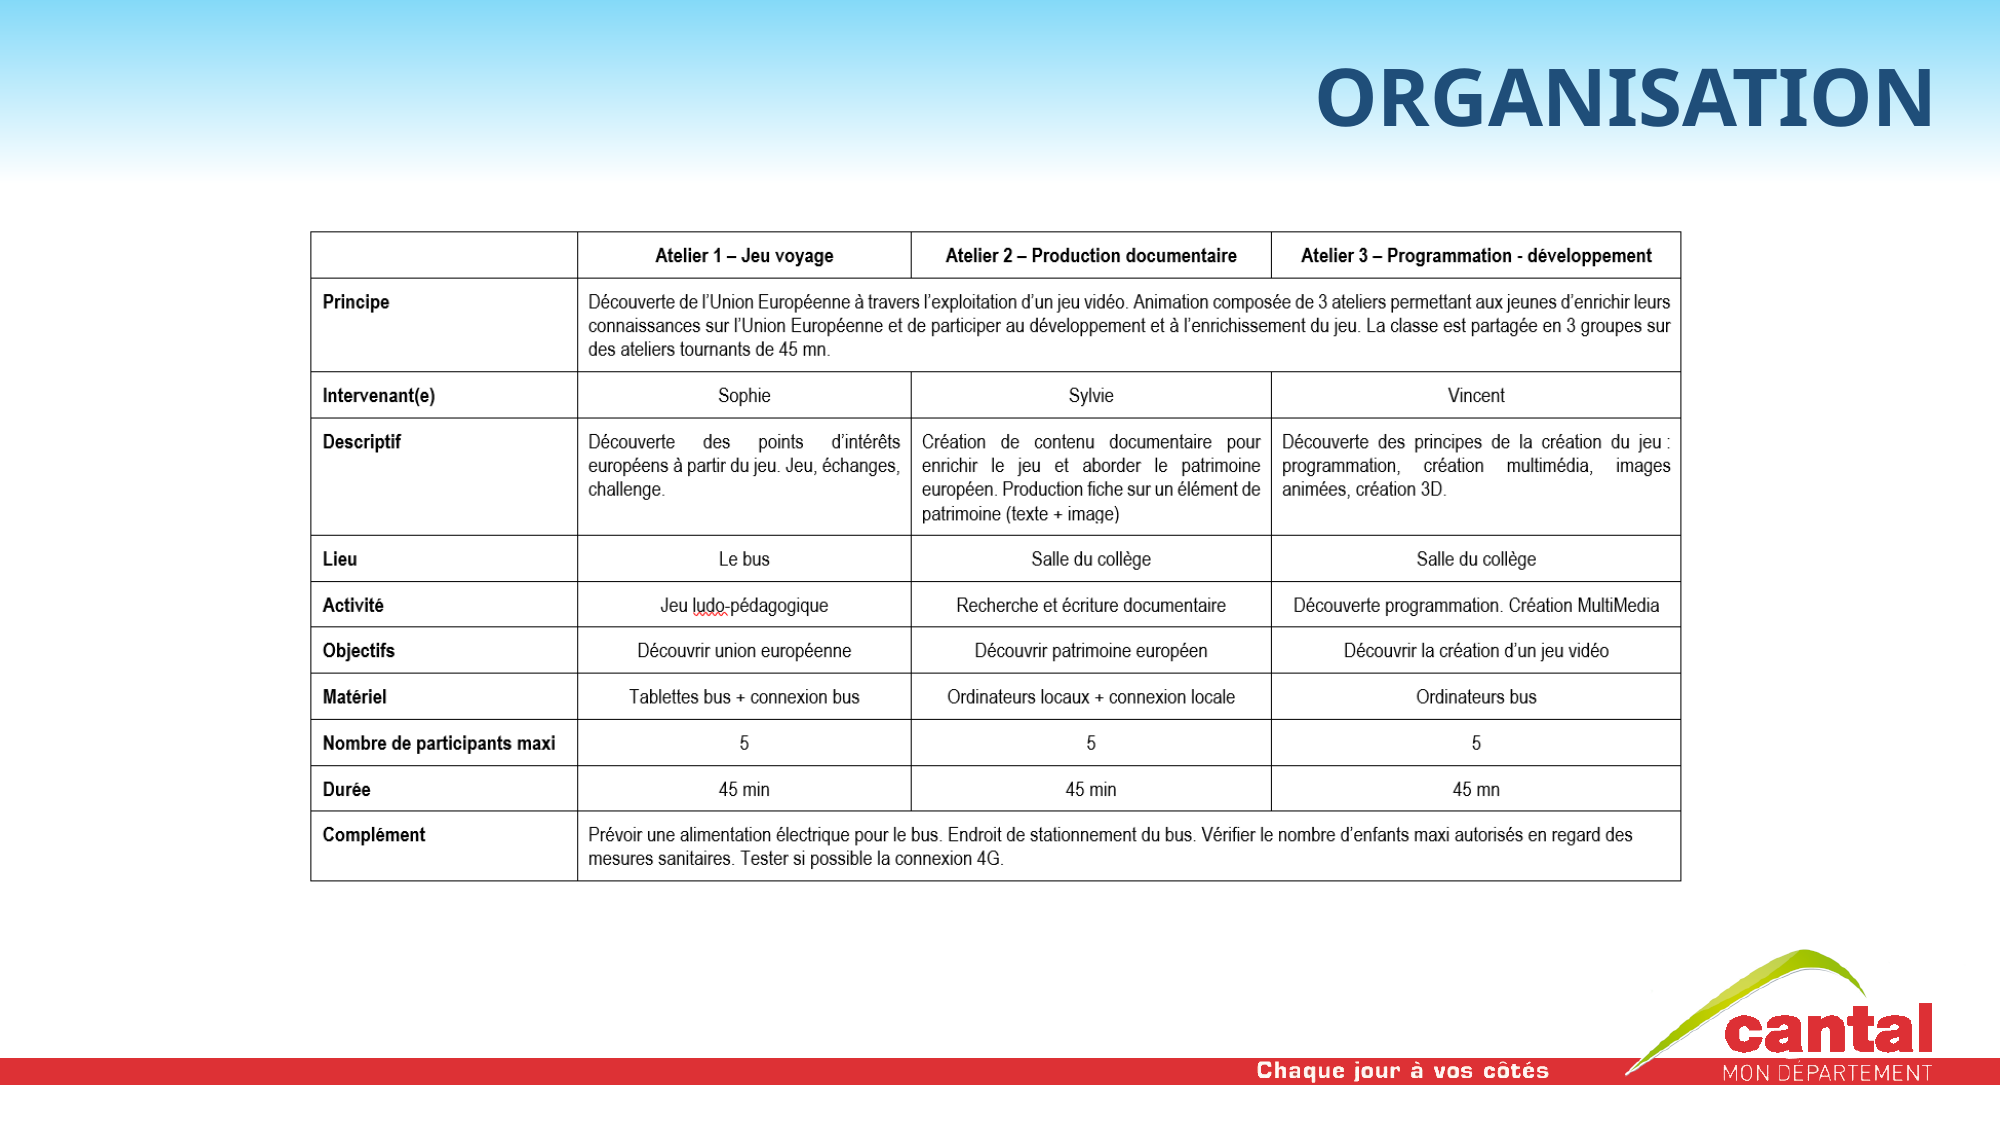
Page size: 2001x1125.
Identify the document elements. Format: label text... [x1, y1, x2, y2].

picture [0, 916, 2000, 1113]
title ORGANISATION [318, 50, 1953, 152]
text_box [0, 0, 2000, 184]
picture [296, 219, 1704, 902]
